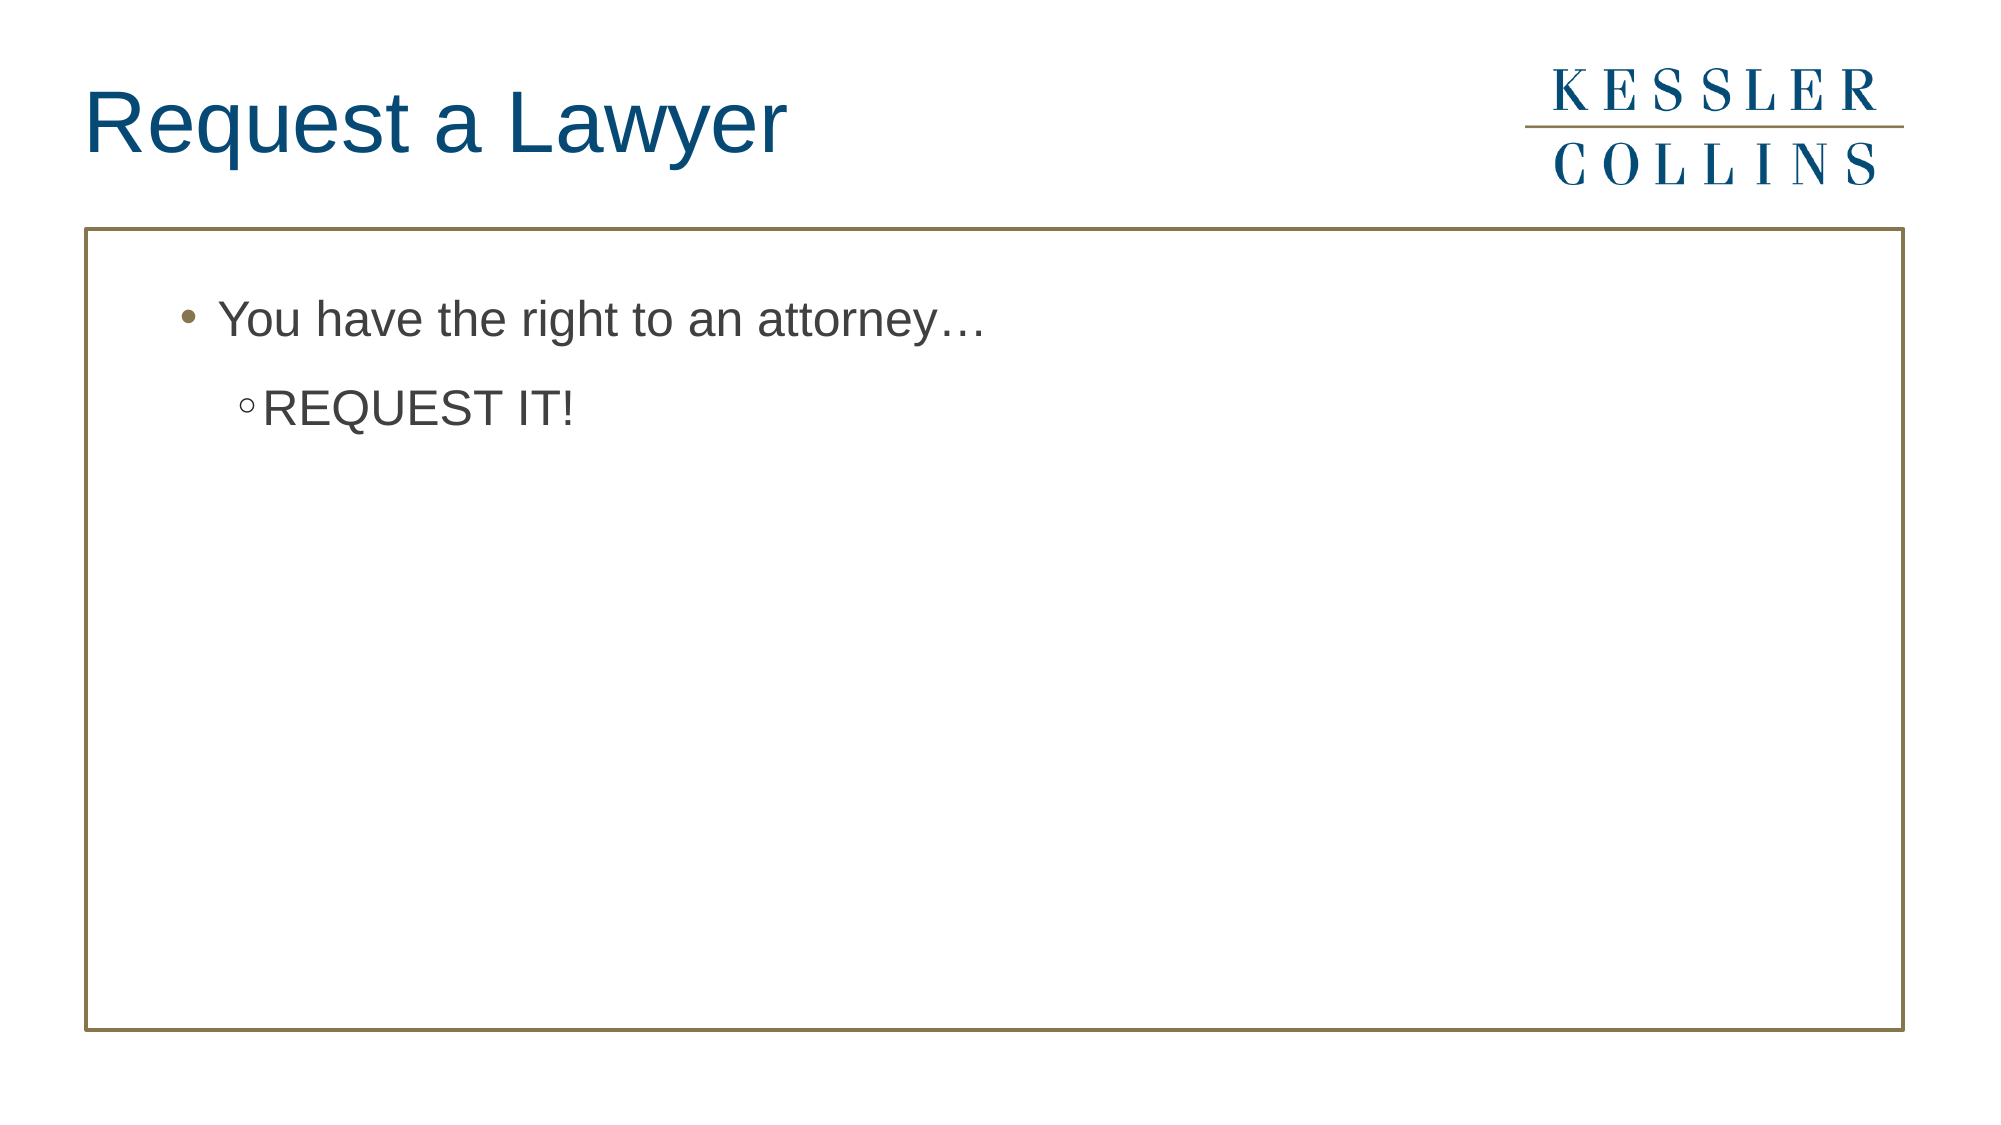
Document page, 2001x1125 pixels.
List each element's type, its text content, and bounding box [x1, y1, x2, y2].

title Request a Lawyer [83, 64, 1476, 184]
list You have the right to an attorney… REQUEST IT! [142, 286, 1802, 972]
picture [1525, 68, 1904, 185]
